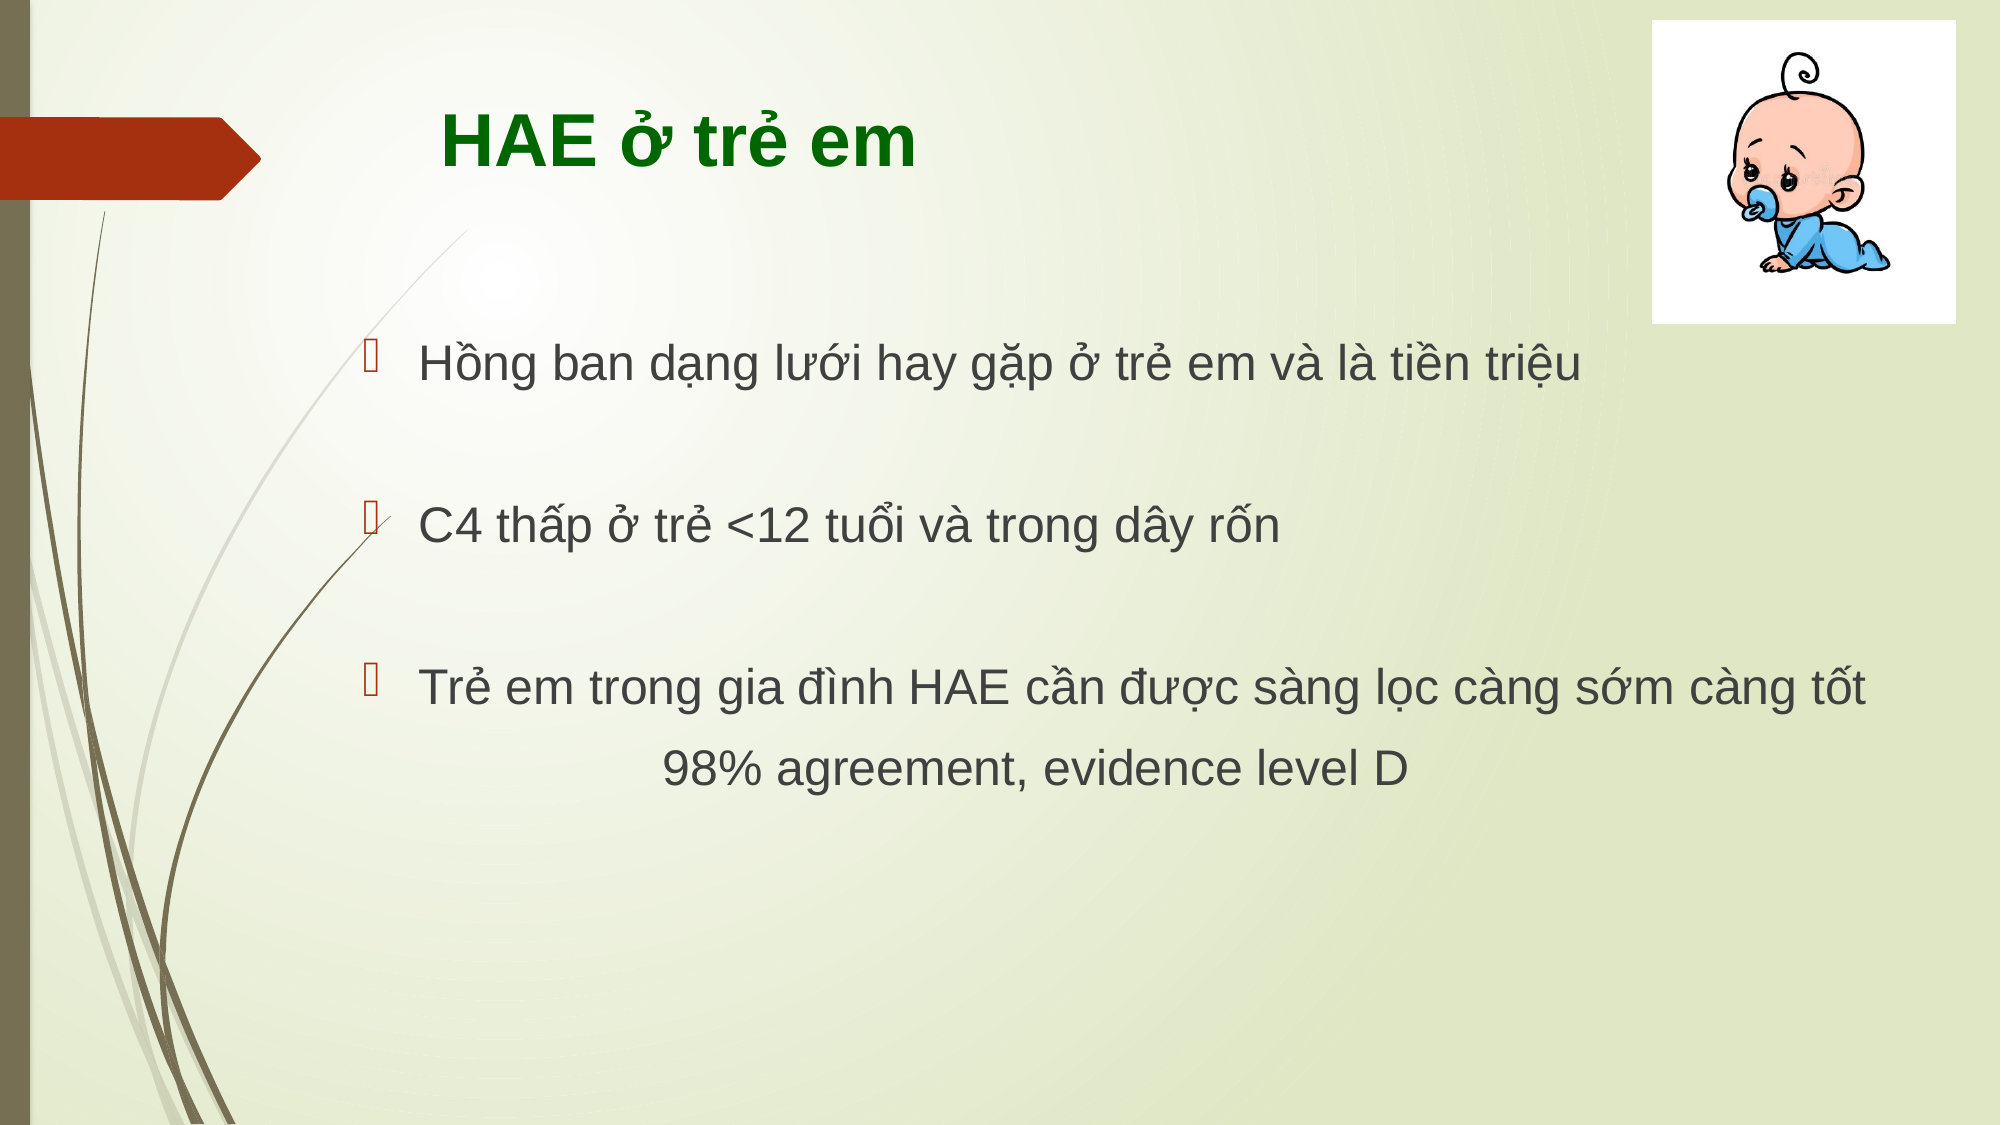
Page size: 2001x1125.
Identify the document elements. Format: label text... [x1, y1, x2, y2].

picture [1652, 19, 1956, 324]
list Hồng ban dạng lưới hay gặp ở trẻ em và là tiền triệu C4 thấp ở trẻ <12 tuổi và trong dây rốn Trẻ em trong gia đình HAE cần được sàng lọc càng sớm càng tốt 98% agreement, evidence level D [347, 323, 1916, 1073]
text_box HAE ở trẻ em [425, 84, 1647, 295]
